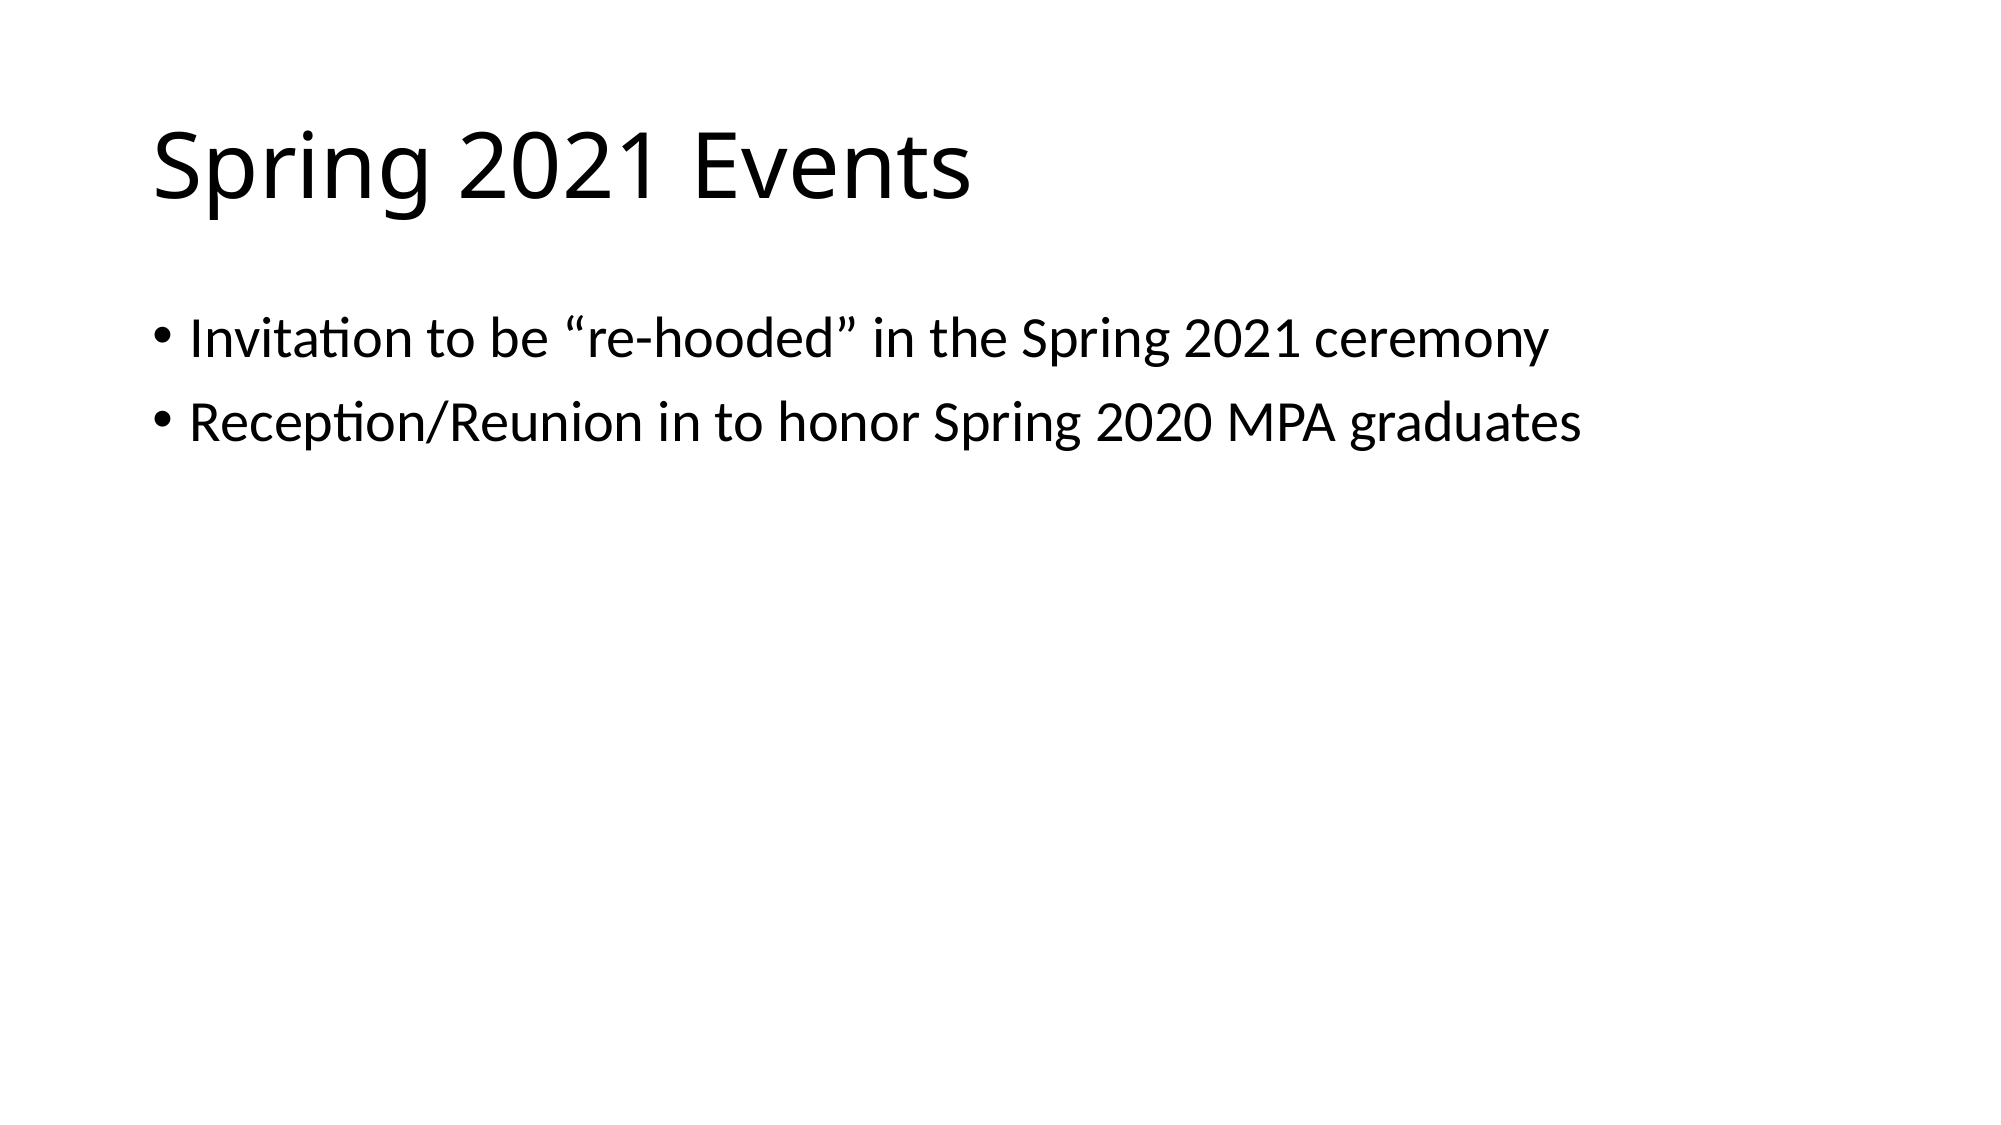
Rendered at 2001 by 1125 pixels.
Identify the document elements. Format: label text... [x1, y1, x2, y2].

list Invitation to be “re-hooded” in the Spring 2021 ceremony Reception/Reunion in to honor Spring 2020 MPA graduates [137, 299, 1863, 1014]
title Spring 2021 Events [137, 59, 1863, 278]
